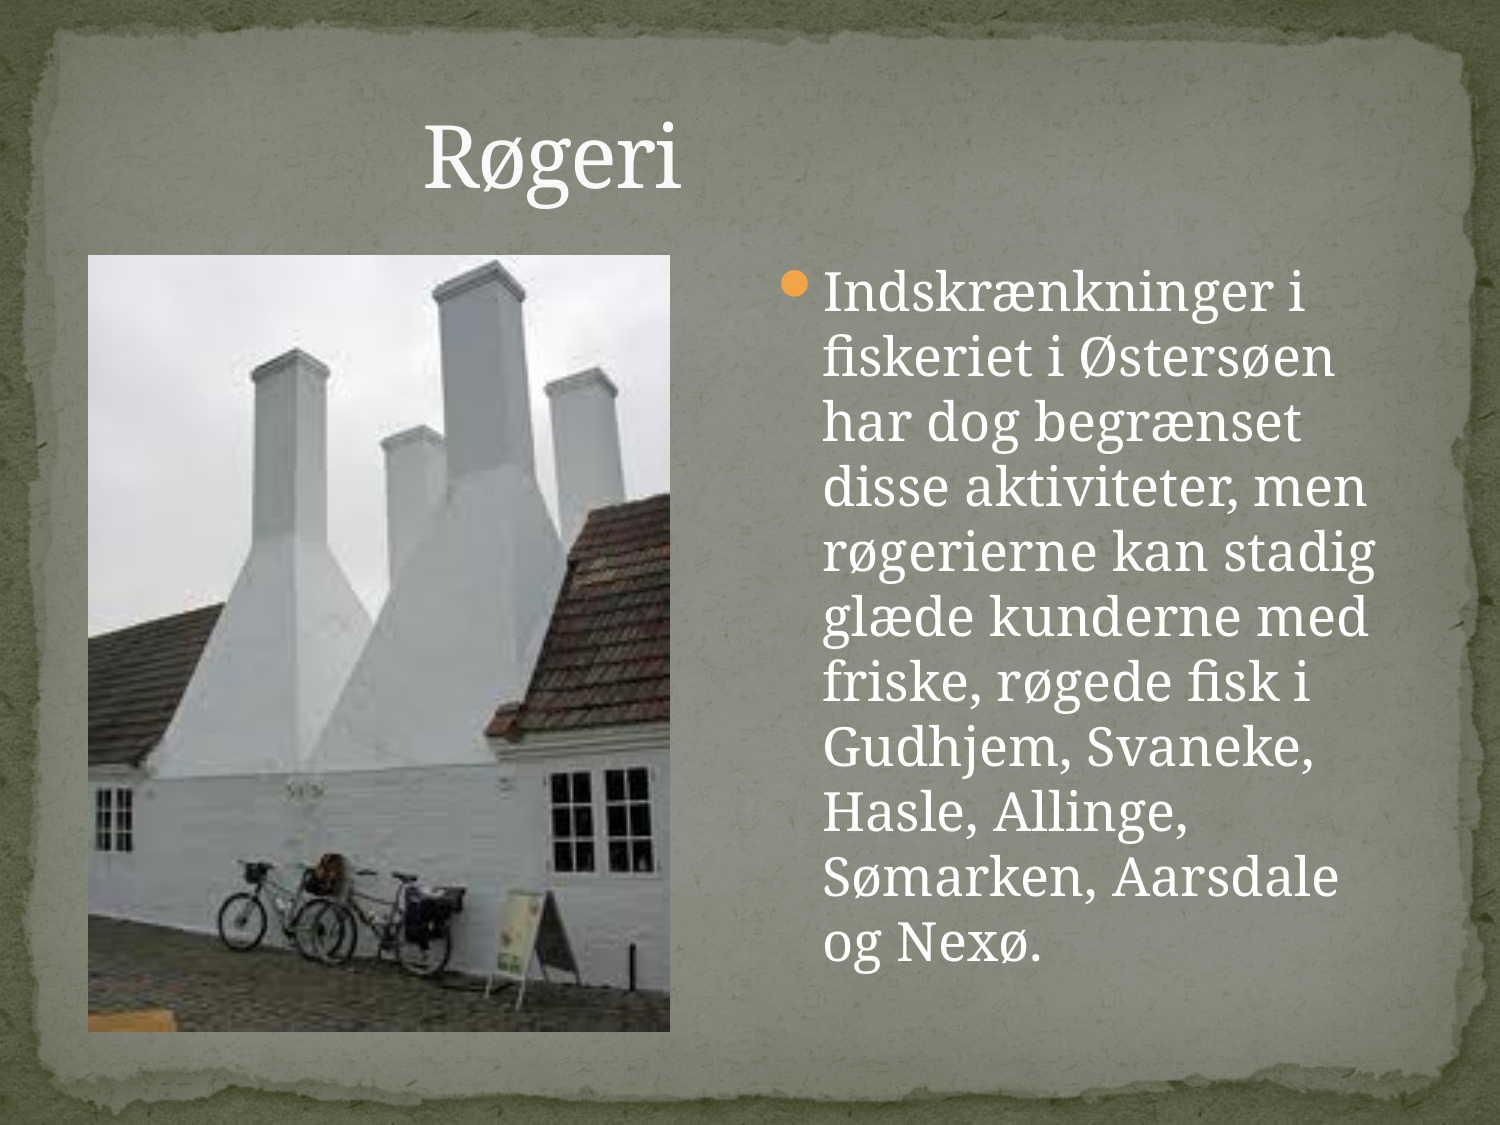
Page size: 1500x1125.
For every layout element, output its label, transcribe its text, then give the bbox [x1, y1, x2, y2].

list Indskrænkninger i fiskeriet i Østersøen har dog begrænset disse aktiviteter, men røgerierne kan stadig glæde kunderne med friske, røgede fisk i Gudhjem, Svaneke, Hasle, Allinge, Sømarken, Aarsdale og Nexø. [762, 249, 1429, 1000]
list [91, 258, 669, 1030]
title Røgeri [407, 66, 858, 214]
